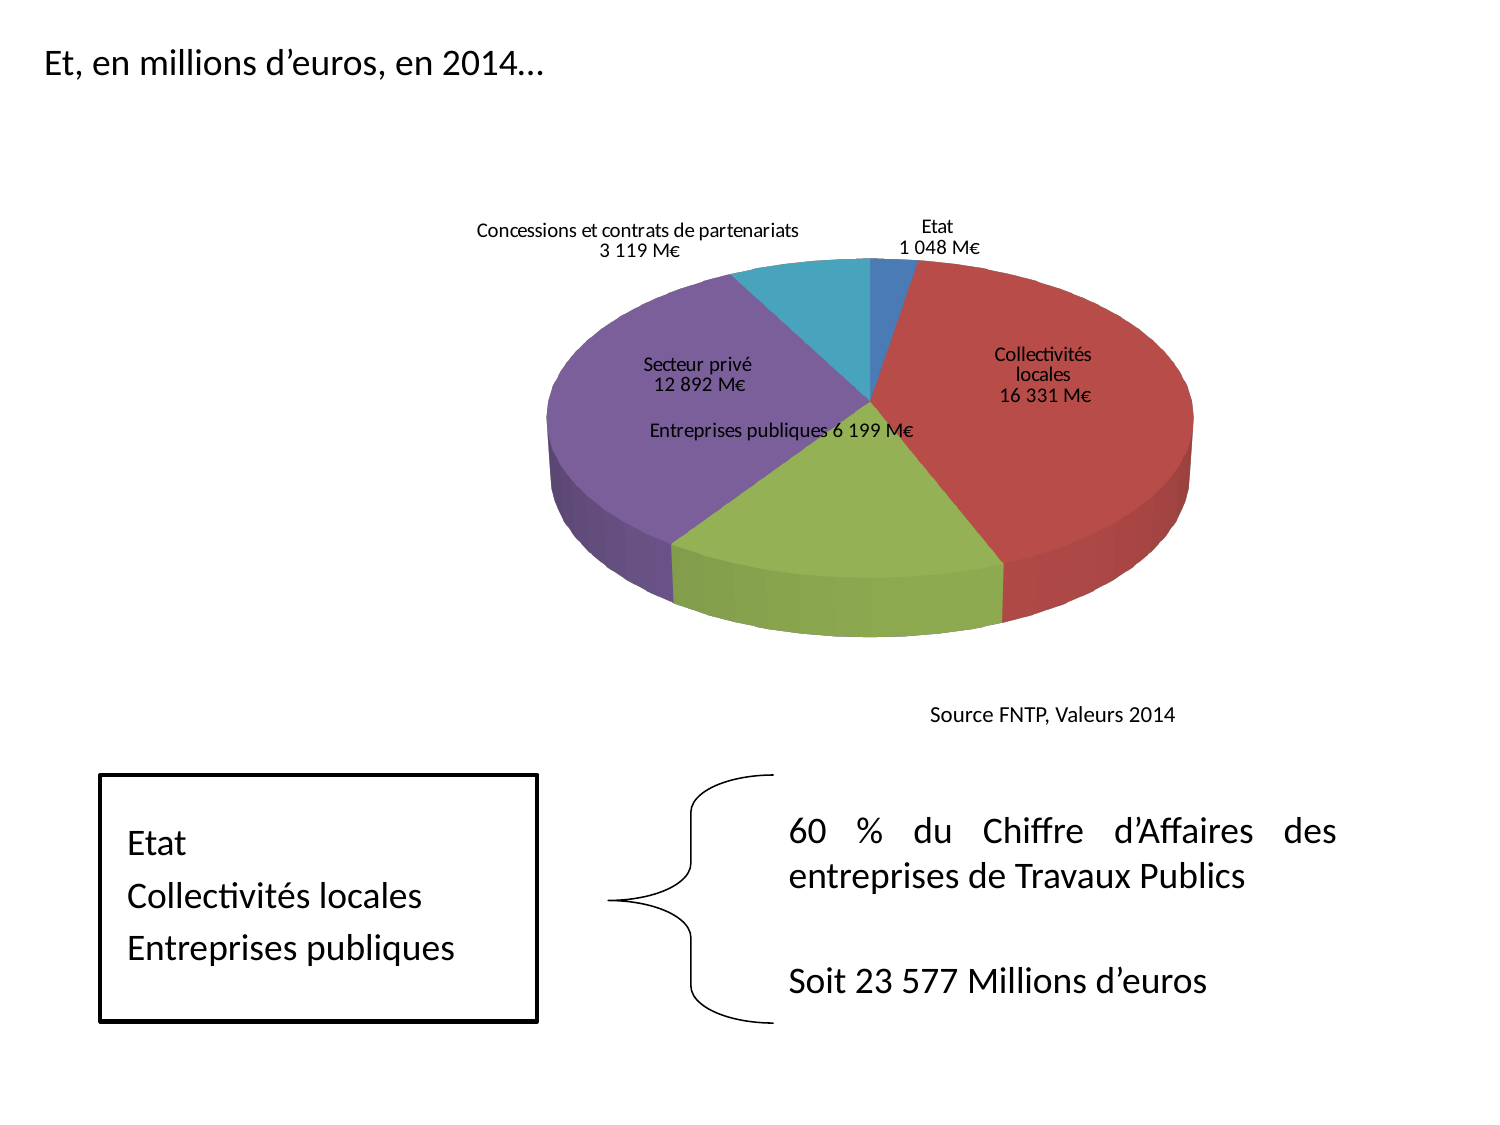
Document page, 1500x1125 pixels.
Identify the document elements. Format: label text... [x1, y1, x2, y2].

text_box Et, en millions d’euros, en 2014… [29, 30, 621, 91]
text_box 60 % du Chiffre d’Affaires des entreprises de Travaux Publics Soit 23 577 Millions d’euros [773, 798, 1353, 1047]
chart [348, 101, 1380, 774]
text_box [98, 773, 539, 1024]
text_box [607, 783, 774, 1024]
